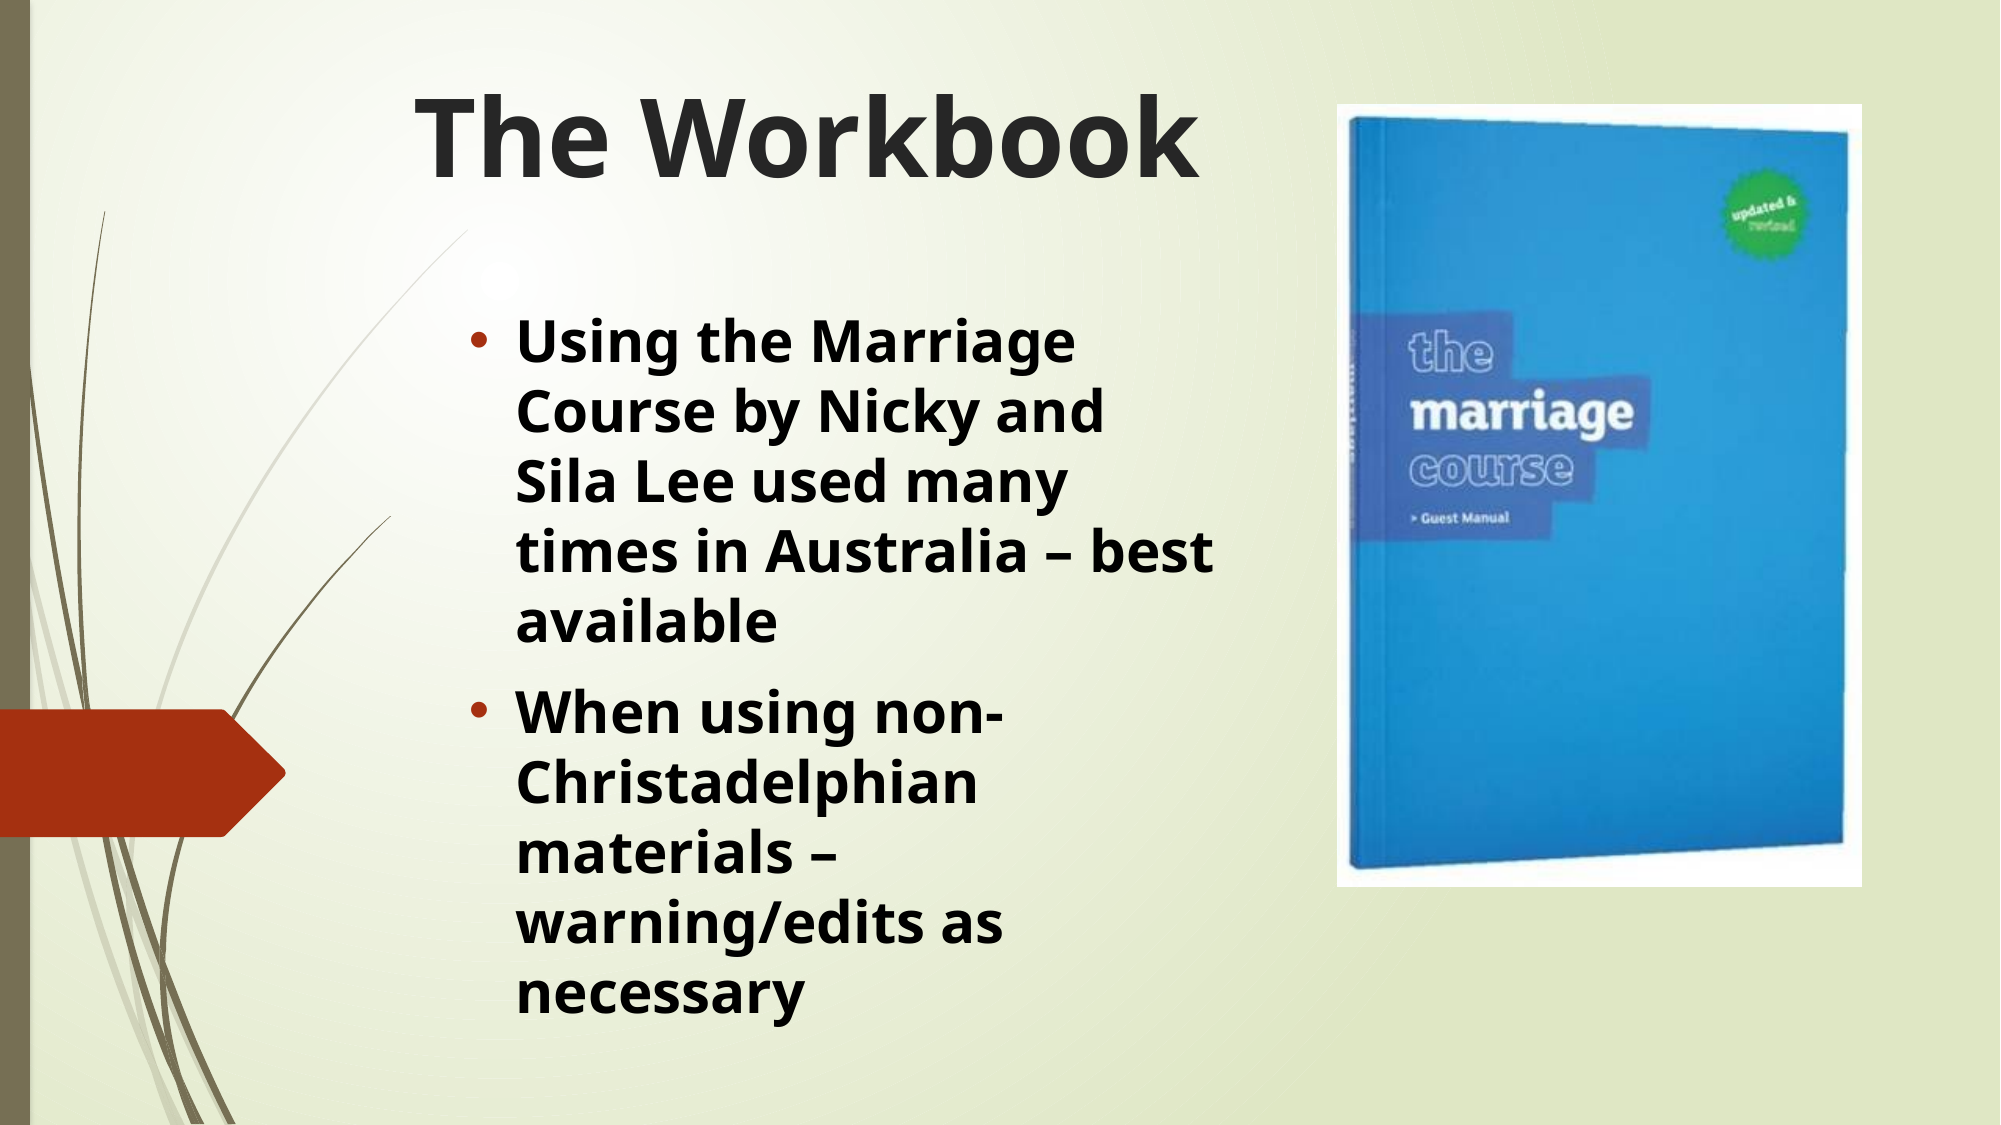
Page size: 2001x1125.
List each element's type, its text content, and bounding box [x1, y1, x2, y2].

title The Workbook [398, 60, 1862, 207]
picture [1337, 104, 1862, 887]
subtitle Using the Marriage Course by Nicky and Sila Lee used many times in Australia – best available When using non-Christadelphian materials – warning/edits as necessary [453, 296, 1235, 1065]
